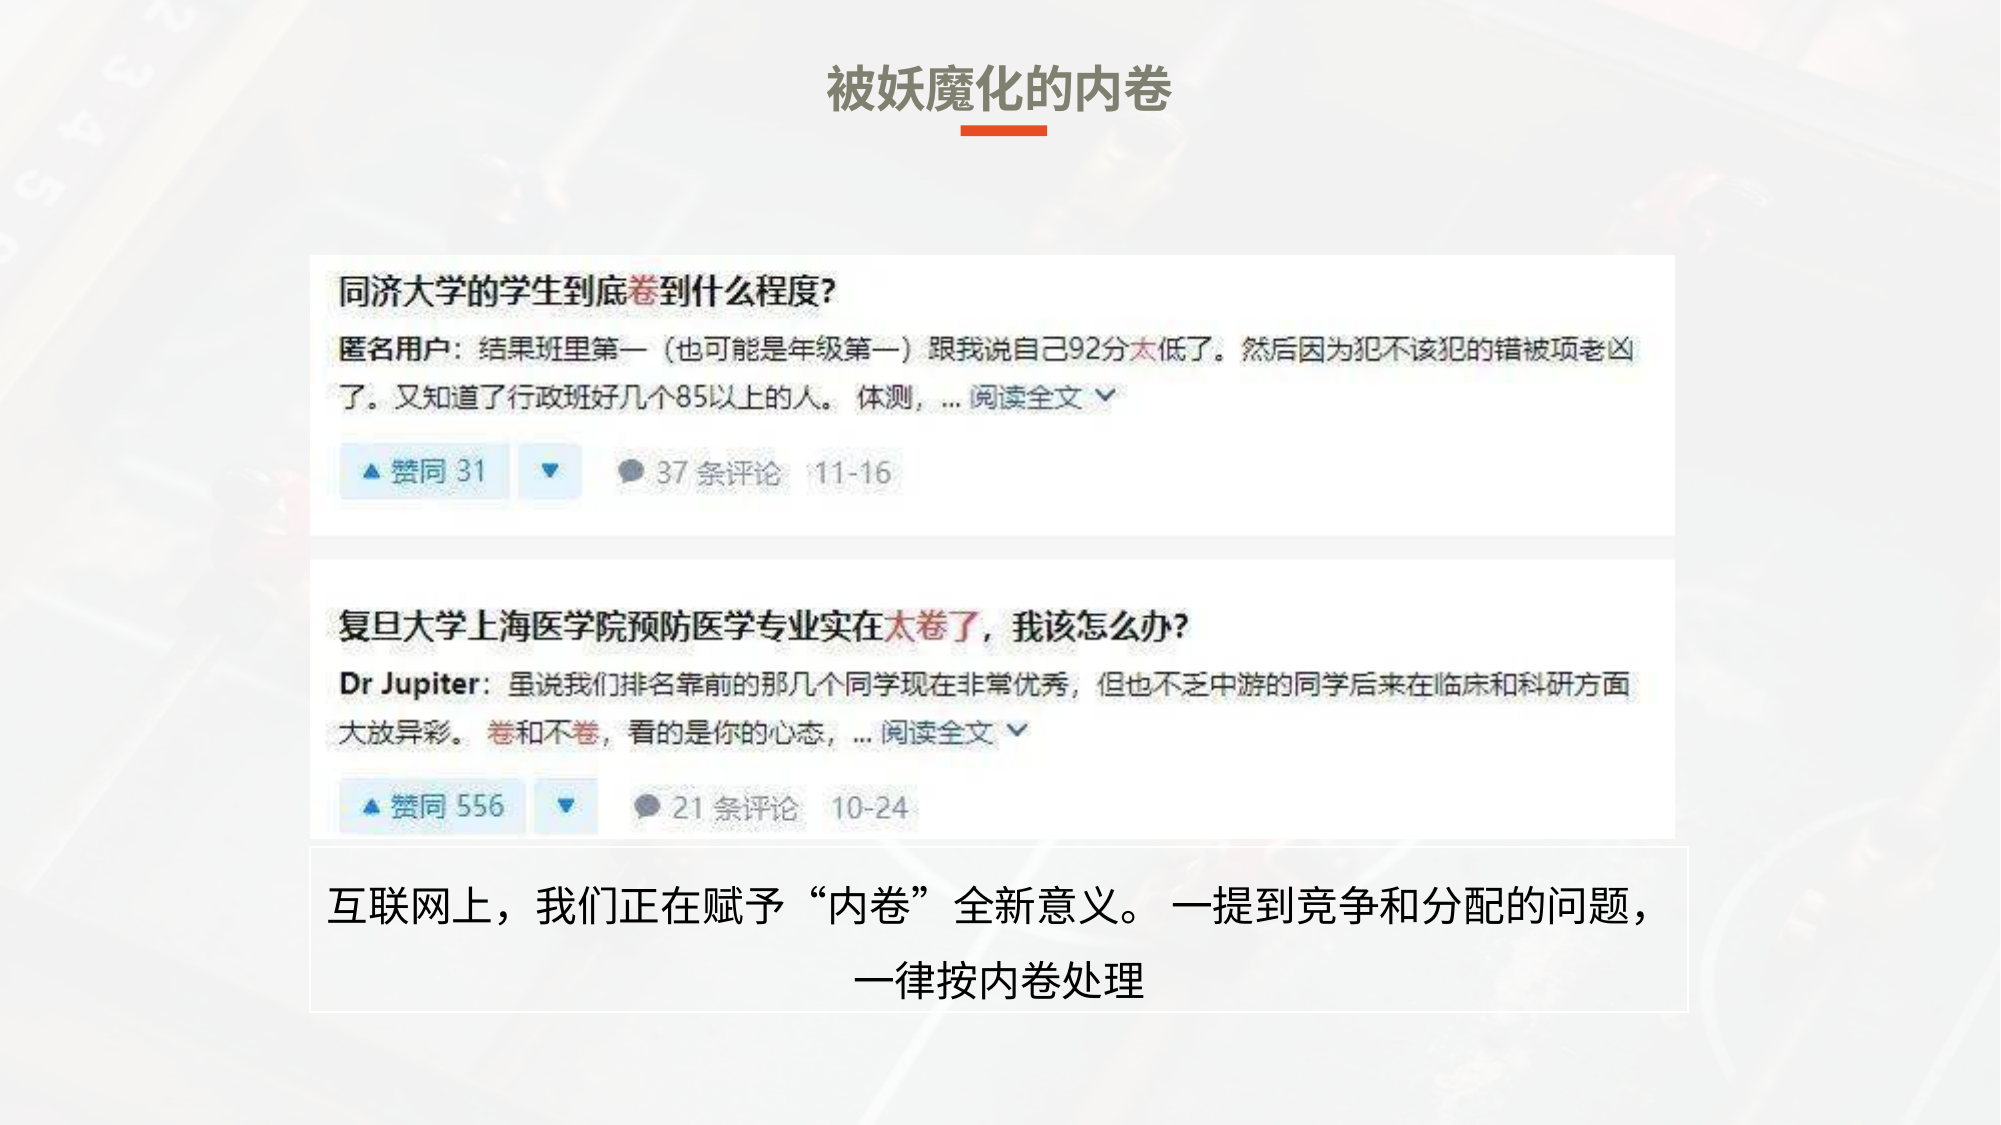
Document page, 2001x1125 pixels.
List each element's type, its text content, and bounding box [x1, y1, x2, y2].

text_box [960, 125, 1048, 137]
picture [0, 0, 2001, 1125]
text_box 互联网上，我们正在赋予“内卷”全新意义。 一提到竞争和分配的问题，一律按内卷处理 [309, 846, 1689, 1013]
text_box 被妖魔化的内卷 [83, 49, 1917, 125]
